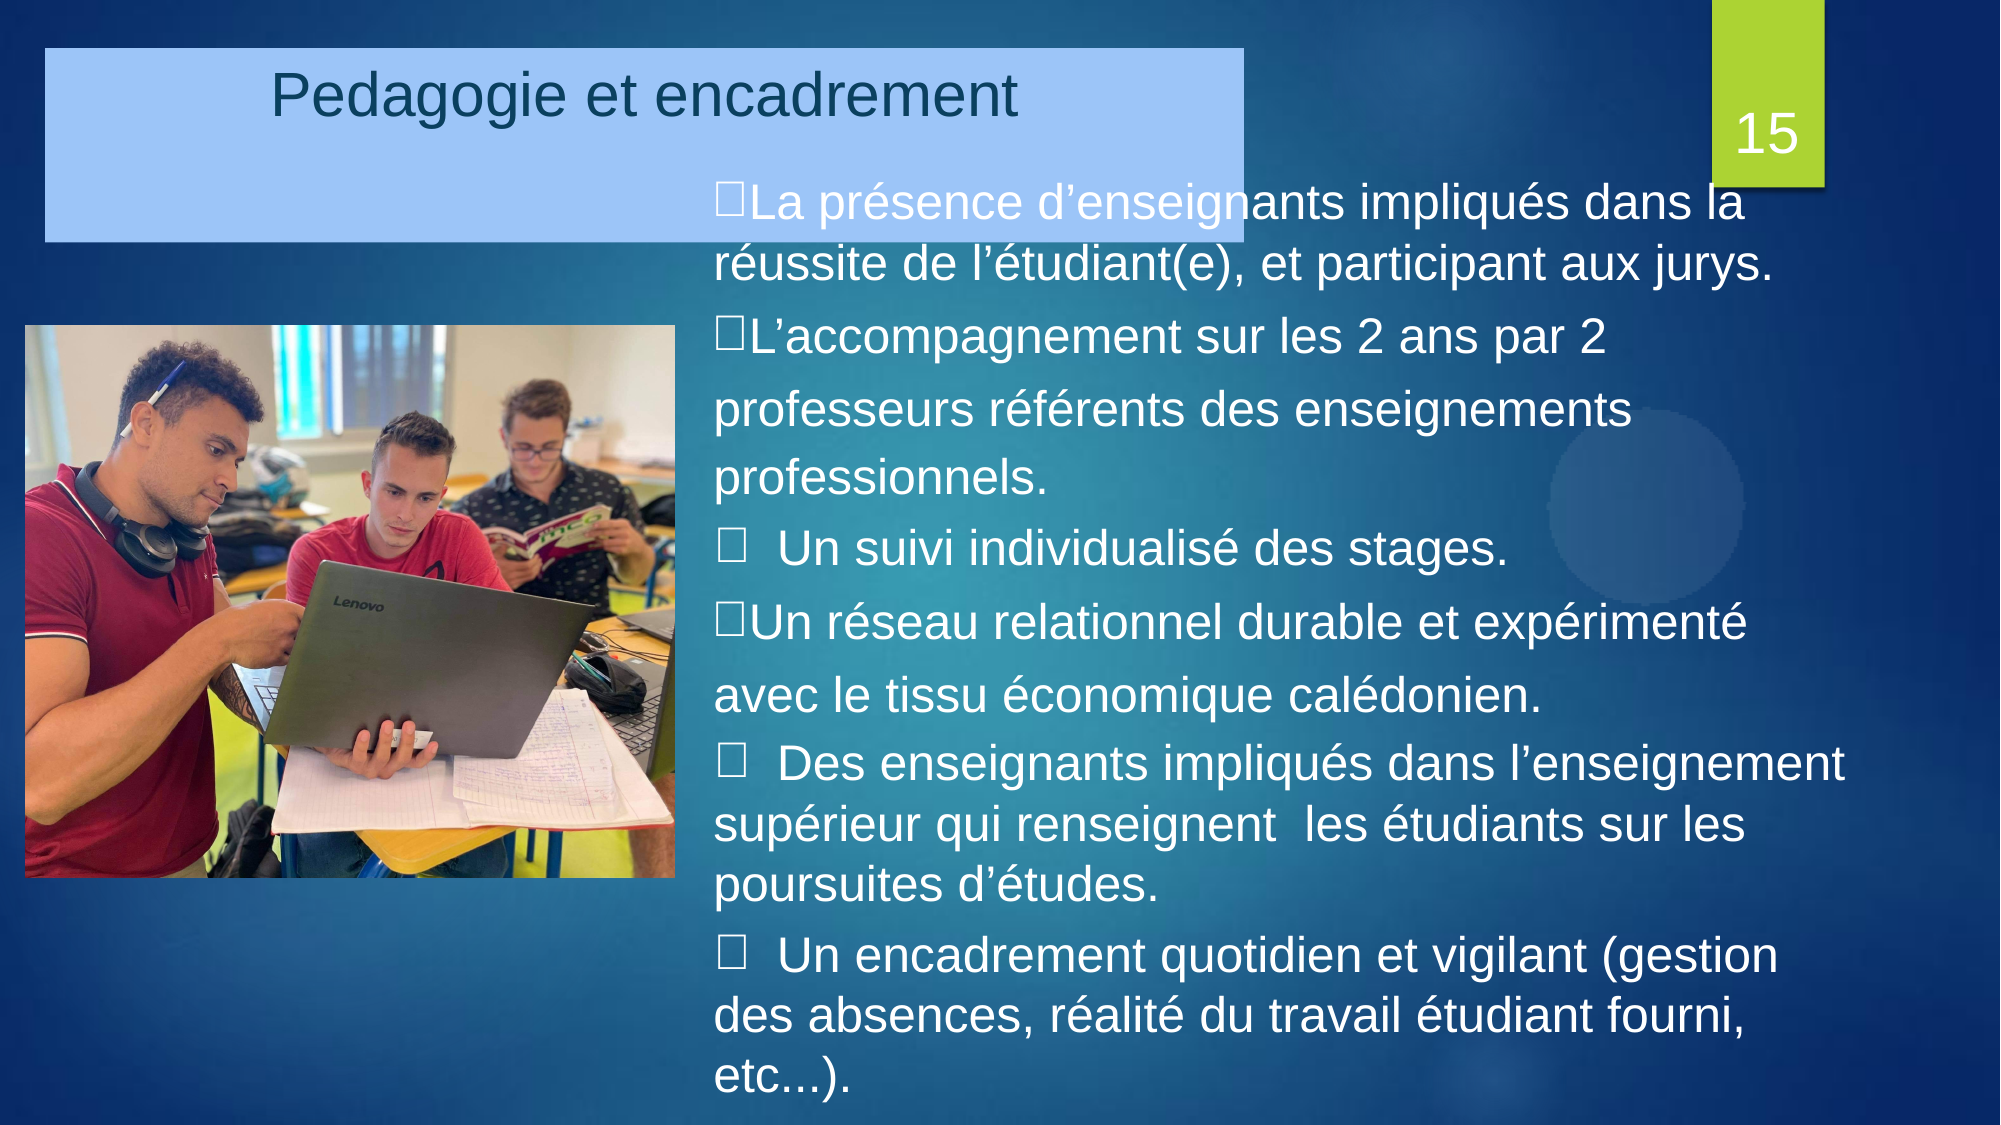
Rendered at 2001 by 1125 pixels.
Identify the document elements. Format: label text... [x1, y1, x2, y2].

text_box La présence d’enseignants impliqués dans la réussite de l’étudiant(e), et participant aux jurys. L’accompagnement sur les 2 ans par 2 professeurs référents des enseignements professionnels. Un suivi individualisé des stages. Un réseau relationnel durable et expérimenté avec le tissu économique calédonien. Des enseignants impliqués dans l’enseignement supérieur qui renseignent les étudiants sur les poursuites d’études. Un encadrement quotidien et vigilant (gestion des absences, réalité du travail étudiant fourni, etc...). [711, 167, 1971, 1103]
picture [0, 0, 2000, 1125]
title Pedagogie et encadrement [45, 48, 1244, 243]
text_box 15 [1732, 93, 1802, 166]
